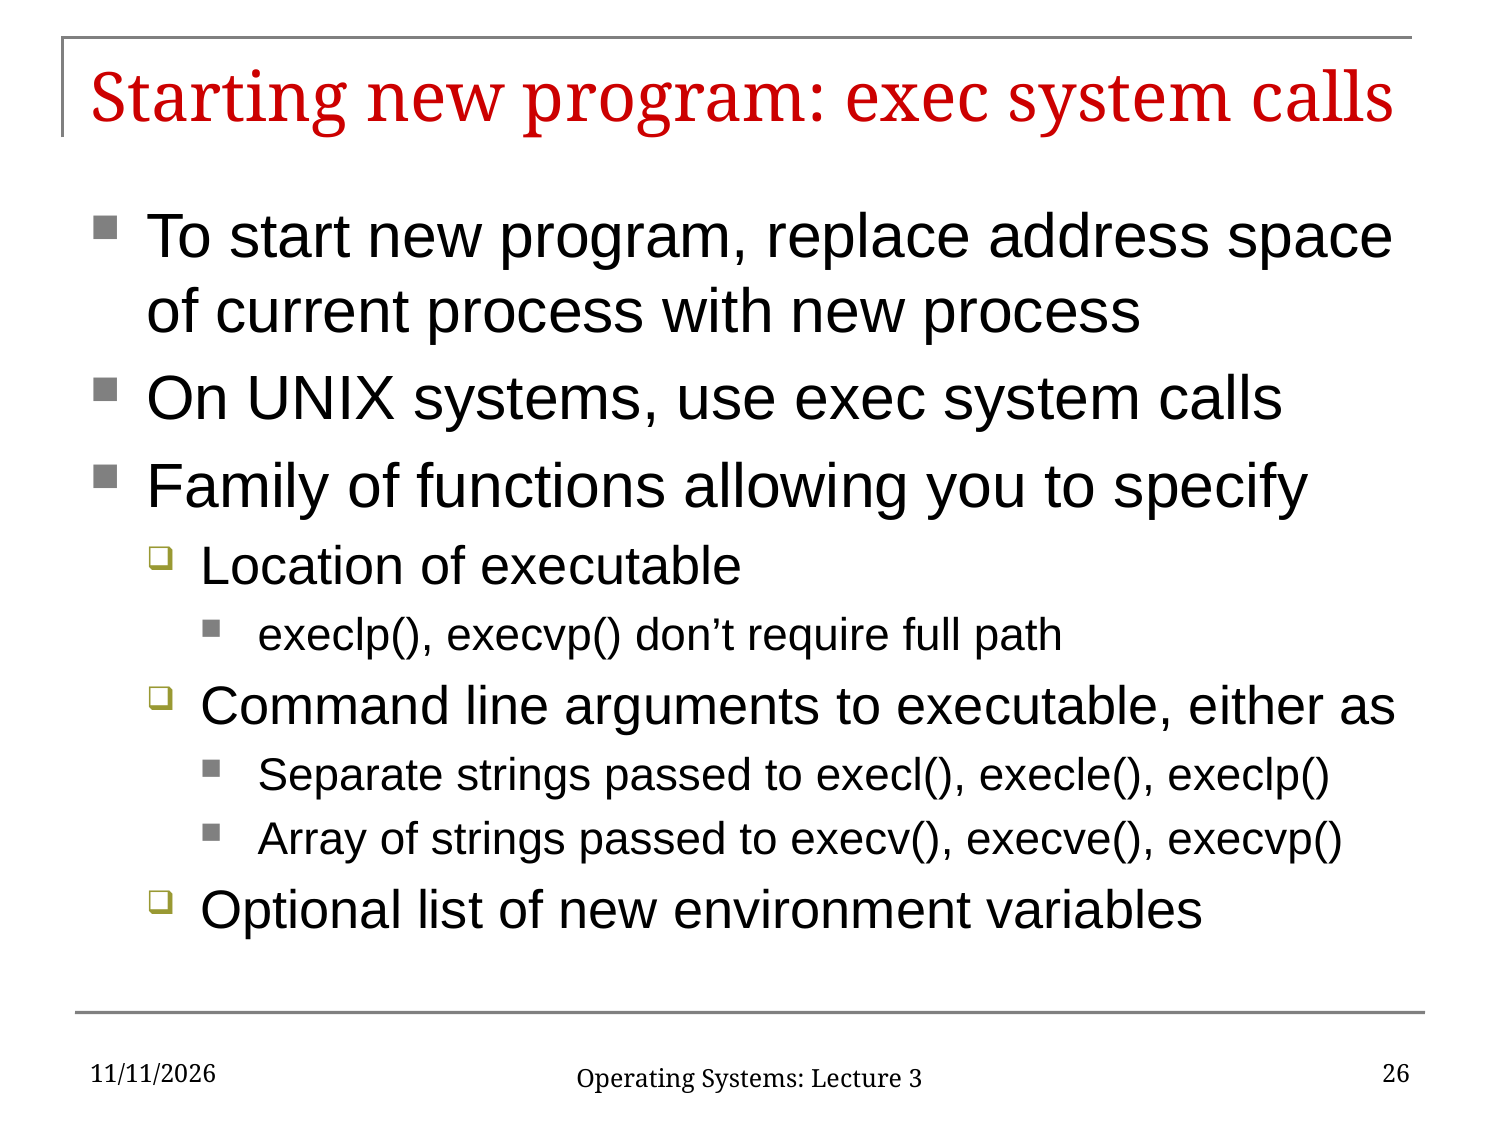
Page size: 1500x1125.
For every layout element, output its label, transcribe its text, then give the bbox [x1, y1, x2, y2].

slide_number 26 [1074, 1023, 1426, 1100]
footer Operating Systems: Lecture 3 [512, 1024, 988, 1101]
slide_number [74, 1023, 426, 1100]
title Starting new program: exec system calls [75, 45, 1425, 163]
list To start new program, replace address space of current process with new process On UNIX systems, use exec system calls Family of functions allowing you to specify Location of executable execlp(), execvp() don’t require full path Command line arguments to executable, either as Separate strings passed to execl(), execle(), execlp() Array of strings passed to execv(), execve(), execvp() Optional list of new environment variables [75, 187, 1425, 1006]
